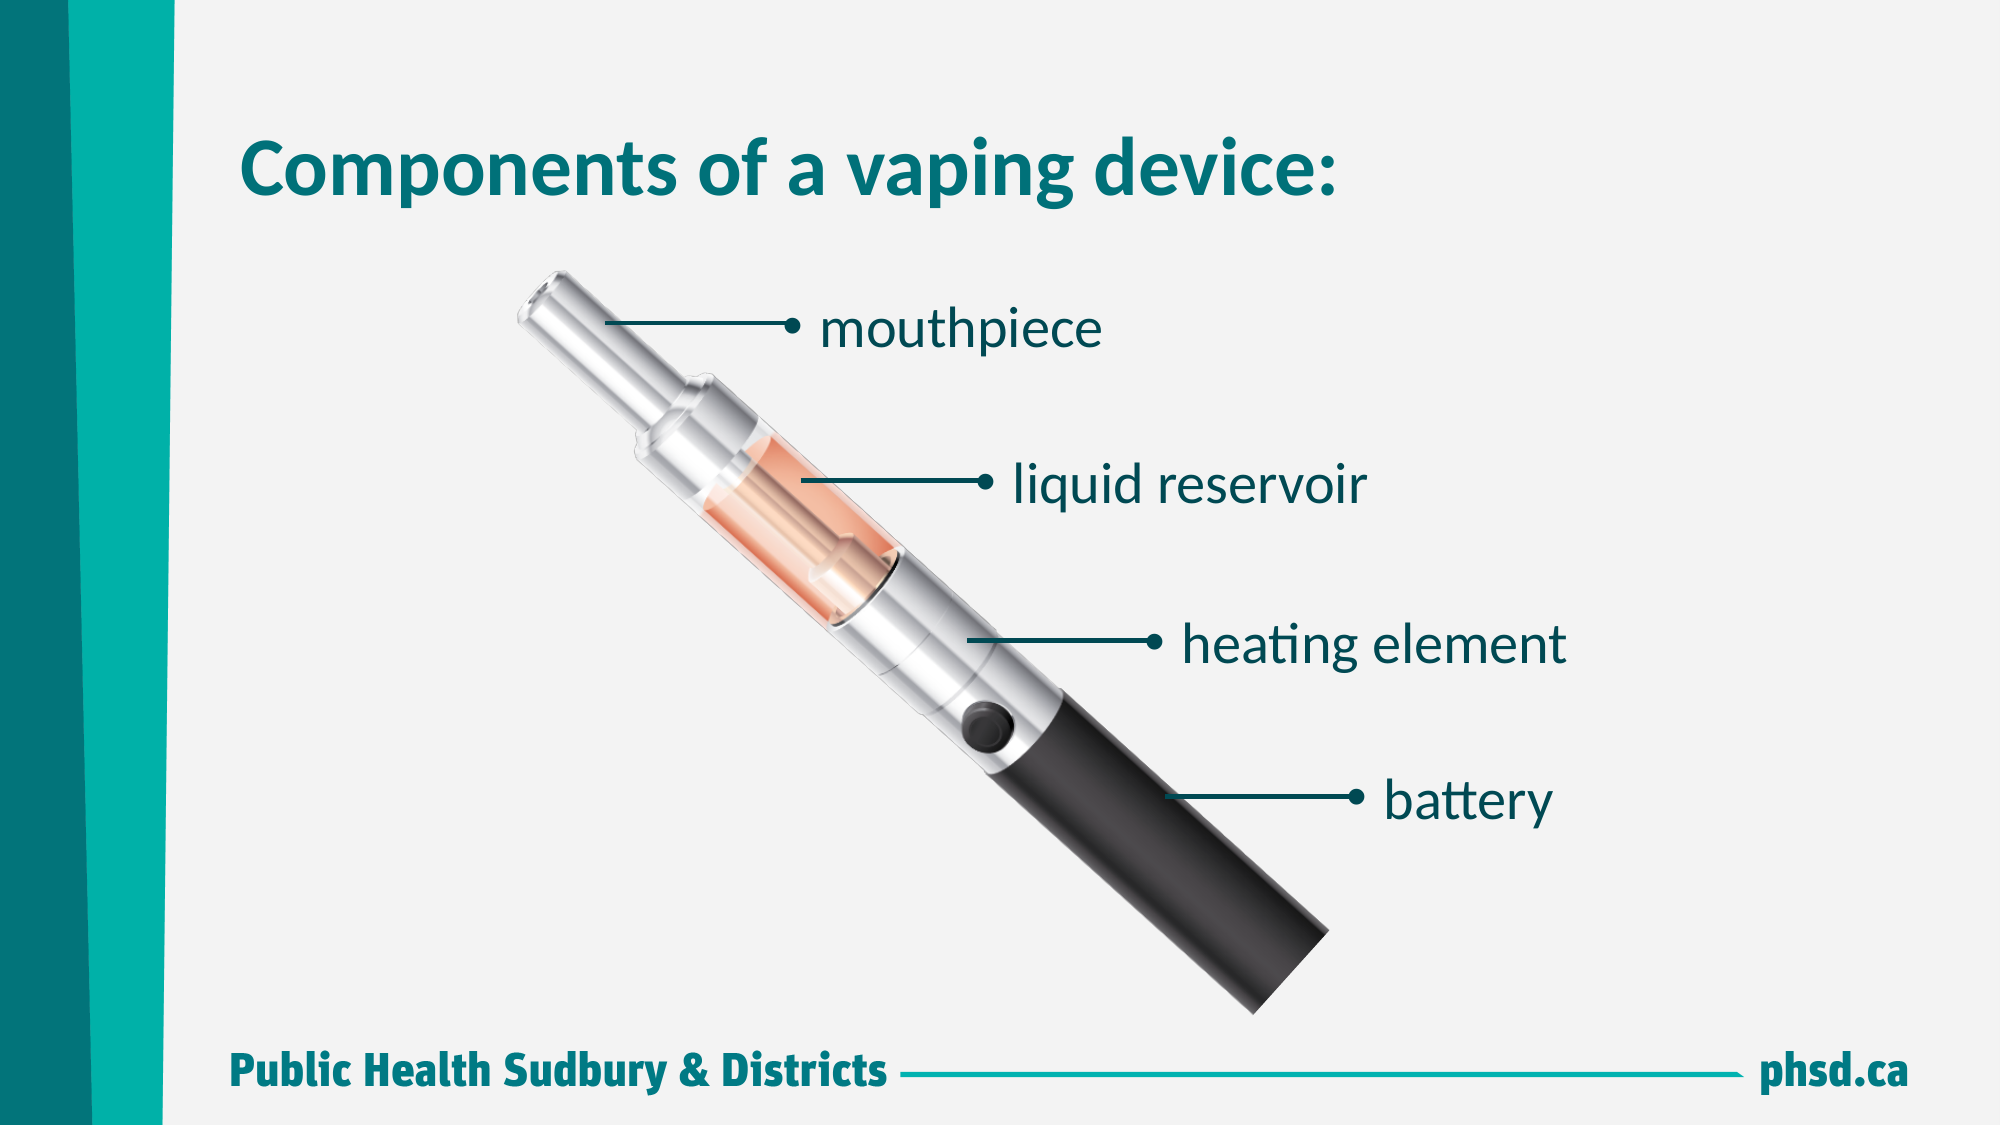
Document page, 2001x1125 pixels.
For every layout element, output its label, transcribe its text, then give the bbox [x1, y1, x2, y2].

text_box heating element [1129, 605, 1587, 701]
picture [0, 0, 2000, 1125]
text_box liquid reservoir [978, 445, 1439, 546]
text_box mouthpiece [767, 289, 801, 385]
title Components of a vaping device: [225, 59, 1863, 278]
text_box mouthpiece [978, 289, 1184, 385]
text_box battery [1331, 761, 1585, 856]
